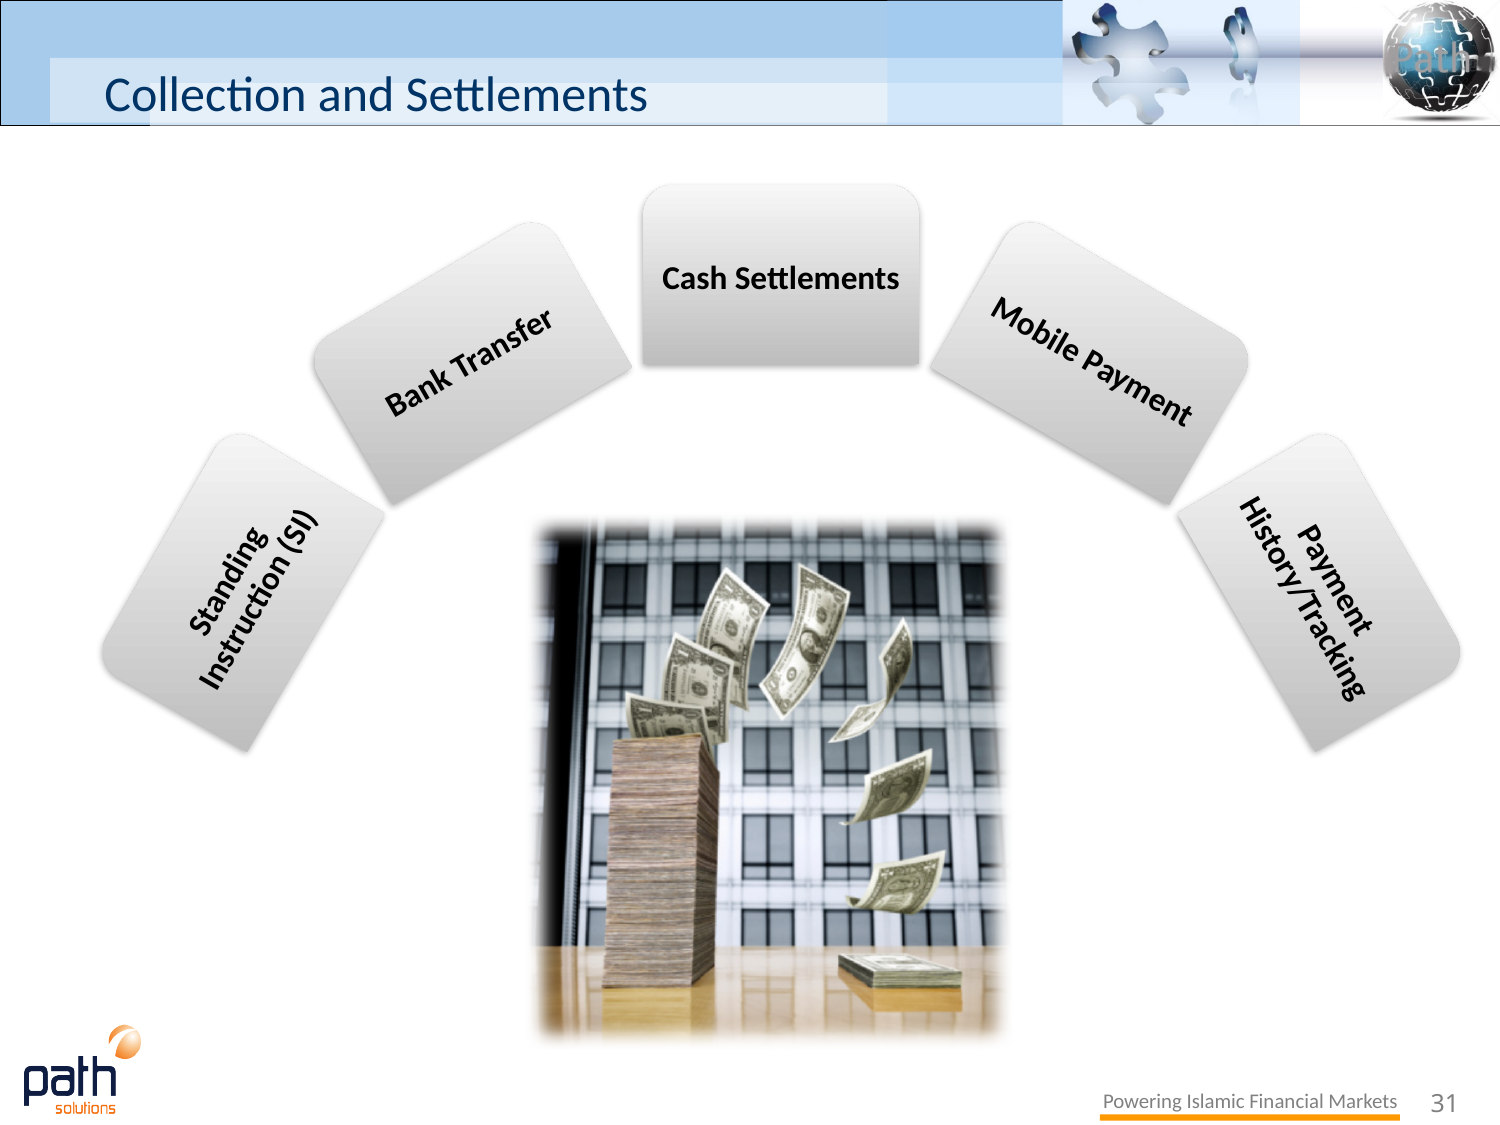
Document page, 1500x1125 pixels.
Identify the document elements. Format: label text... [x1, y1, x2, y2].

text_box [99, 149, 1463, 713]
title Collection and Settlements [89, 53, 1325, 257]
picture [1300, 0, 1500, 125]
picture [24, 1024, 141, 1114]
picture [525, 512, 1013, 1051]
